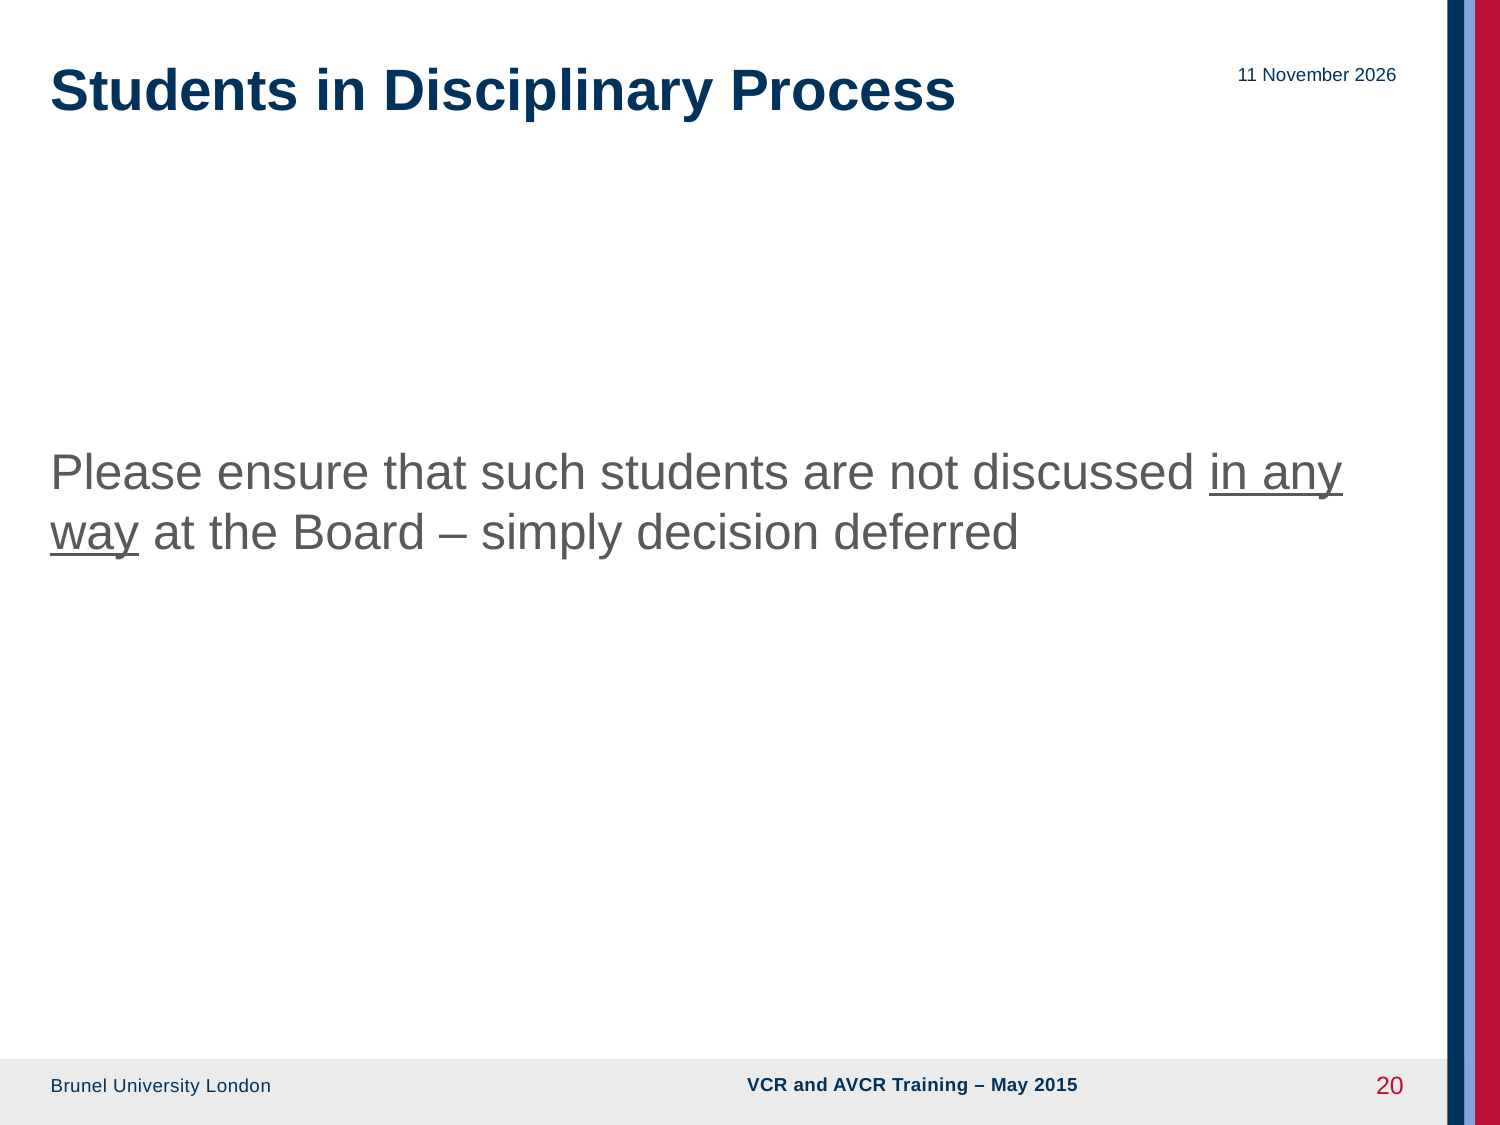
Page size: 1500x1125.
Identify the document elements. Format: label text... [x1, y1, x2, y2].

slide_number 20 [1068, 1054, 1419, 1115]
footer VCR and AVCR Training – May 2015 [278, 1054, 1068, 1115]
title Students in Disciplinary Process [35, 44, 1400, 232]
list Please ensure that such students are not discussed in any way at the Board – simply decision deferred [35, 432, 1400, 1034]
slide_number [1198, 44, 1412, 105]
